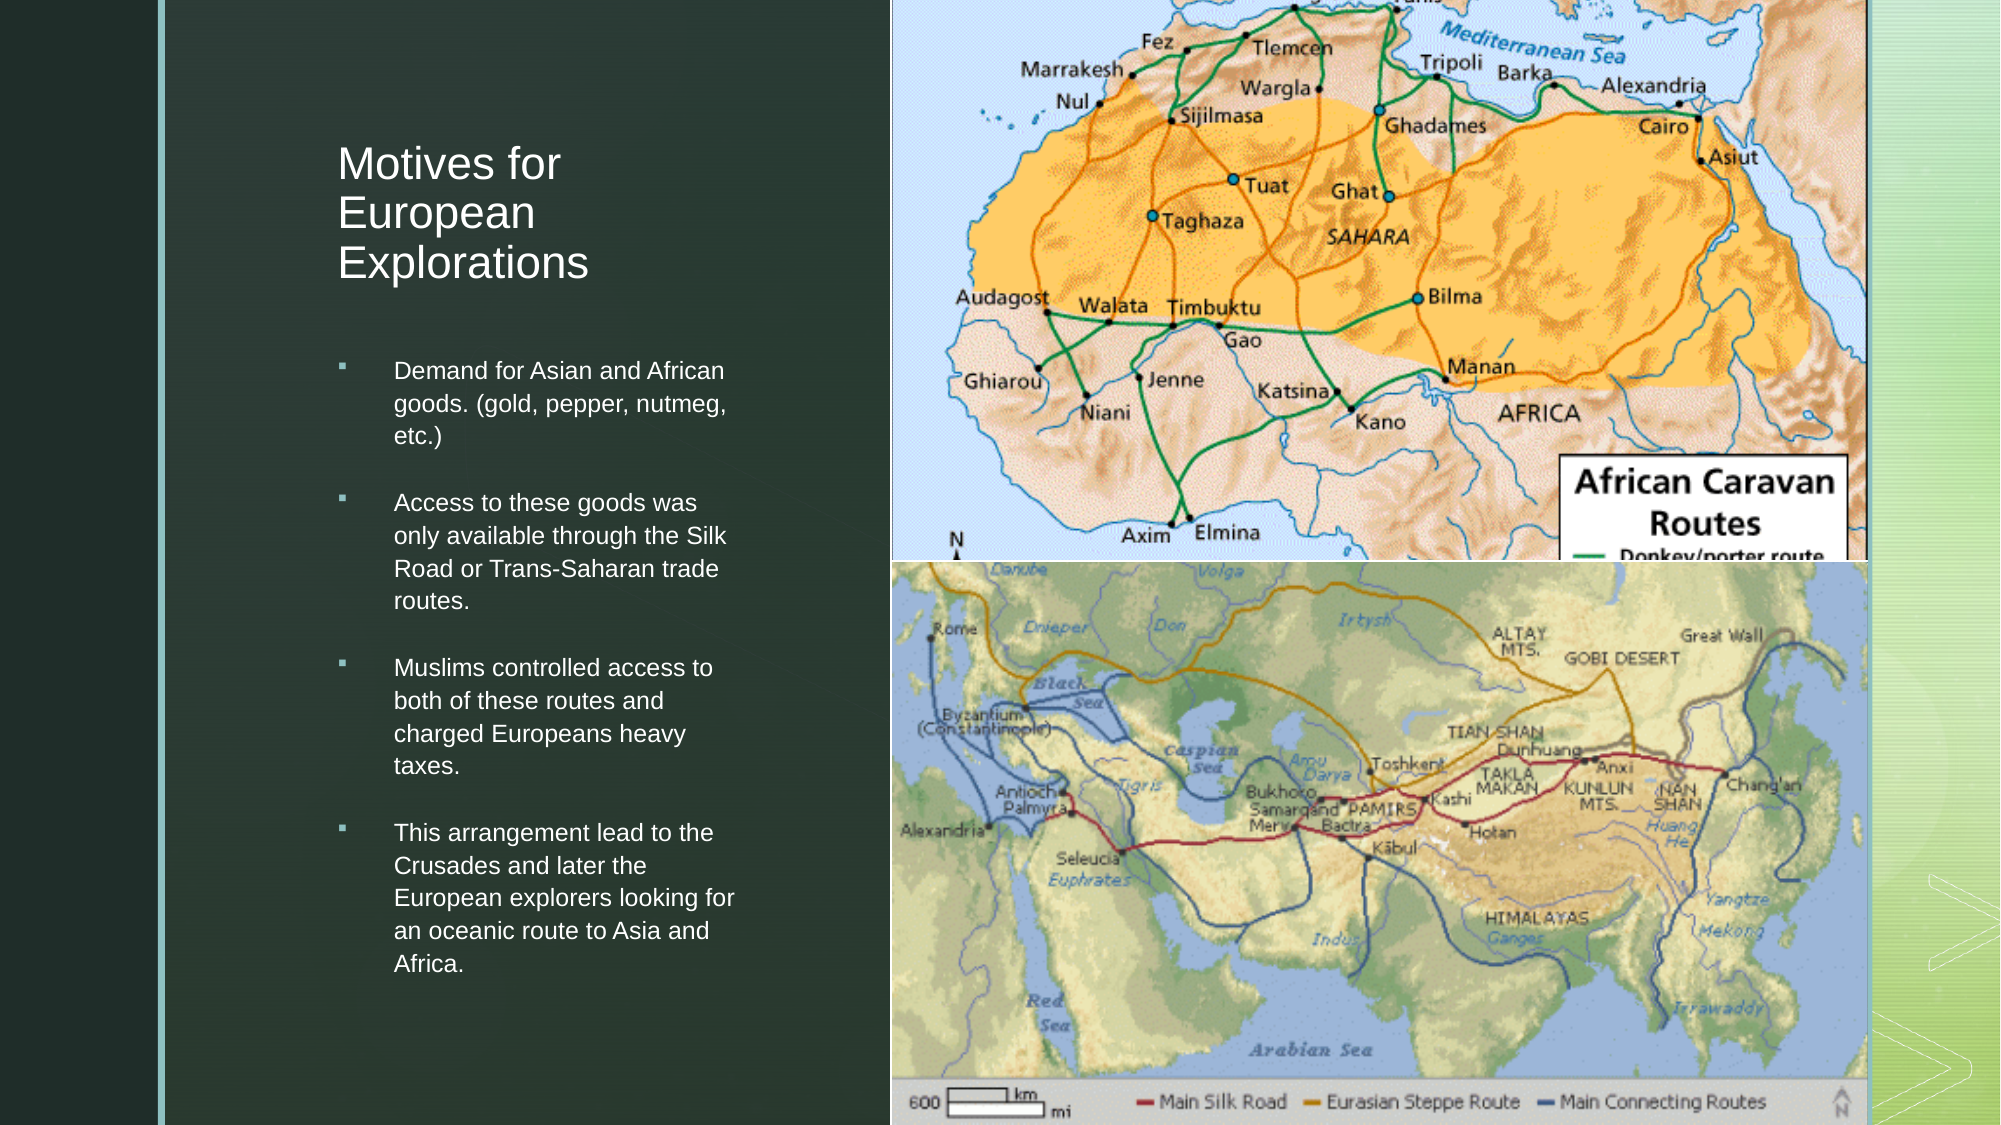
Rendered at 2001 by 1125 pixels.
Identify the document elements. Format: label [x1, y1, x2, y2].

list [891, 561, 1868, 1125]
picture [0, 0, 2001, 1125]
